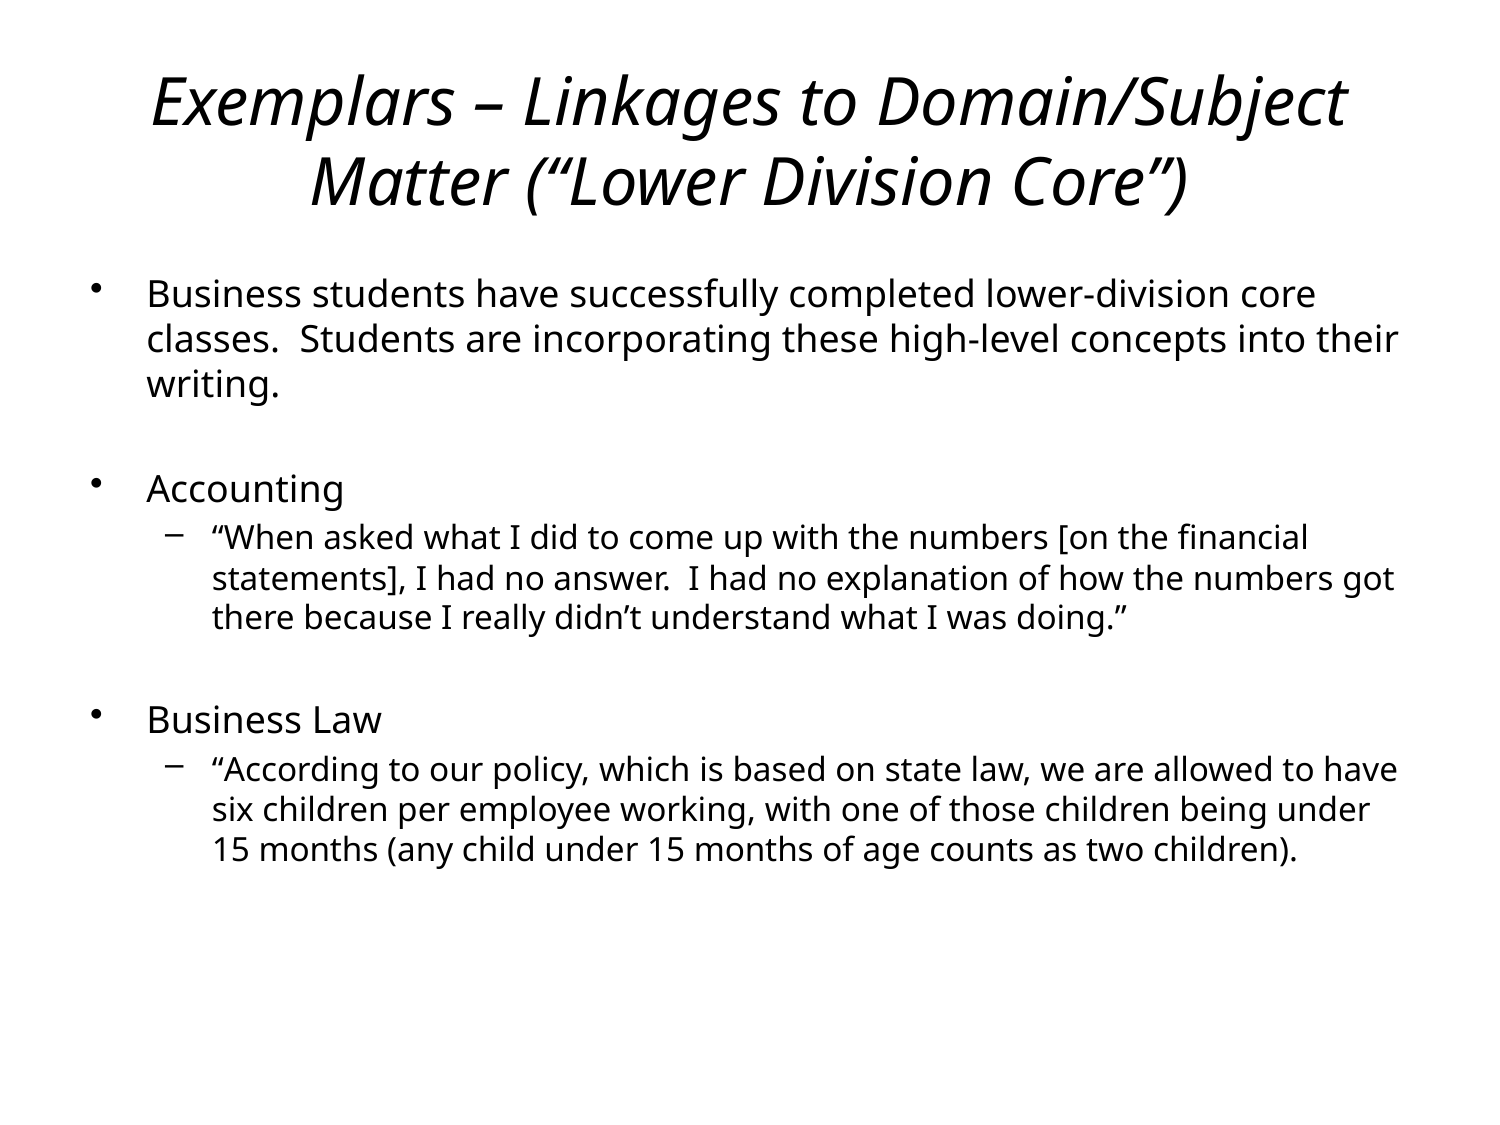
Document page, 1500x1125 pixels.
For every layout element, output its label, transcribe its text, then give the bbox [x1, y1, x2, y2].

list Business students have successfully completed lower-division core classes. Students are incorporating these high-level concepts into their writing. Accounting “When asked what I did to come up with the numbers [on the financial statements], I had no answer. I had no explanation of how the numbers got there because I really didn’t understand what I was doing.” Business Law “According to our policy, which is based on state law, we are allowed to have six children per employee working, with one of those children being under 15 months (any child under 15 months of age counts as two children). [75, 262, 1425, 1005]
title Exemplars – Linkages to Domain/Subject Matter (“Lower Division Core”) [75, 45, 1425, 233]
